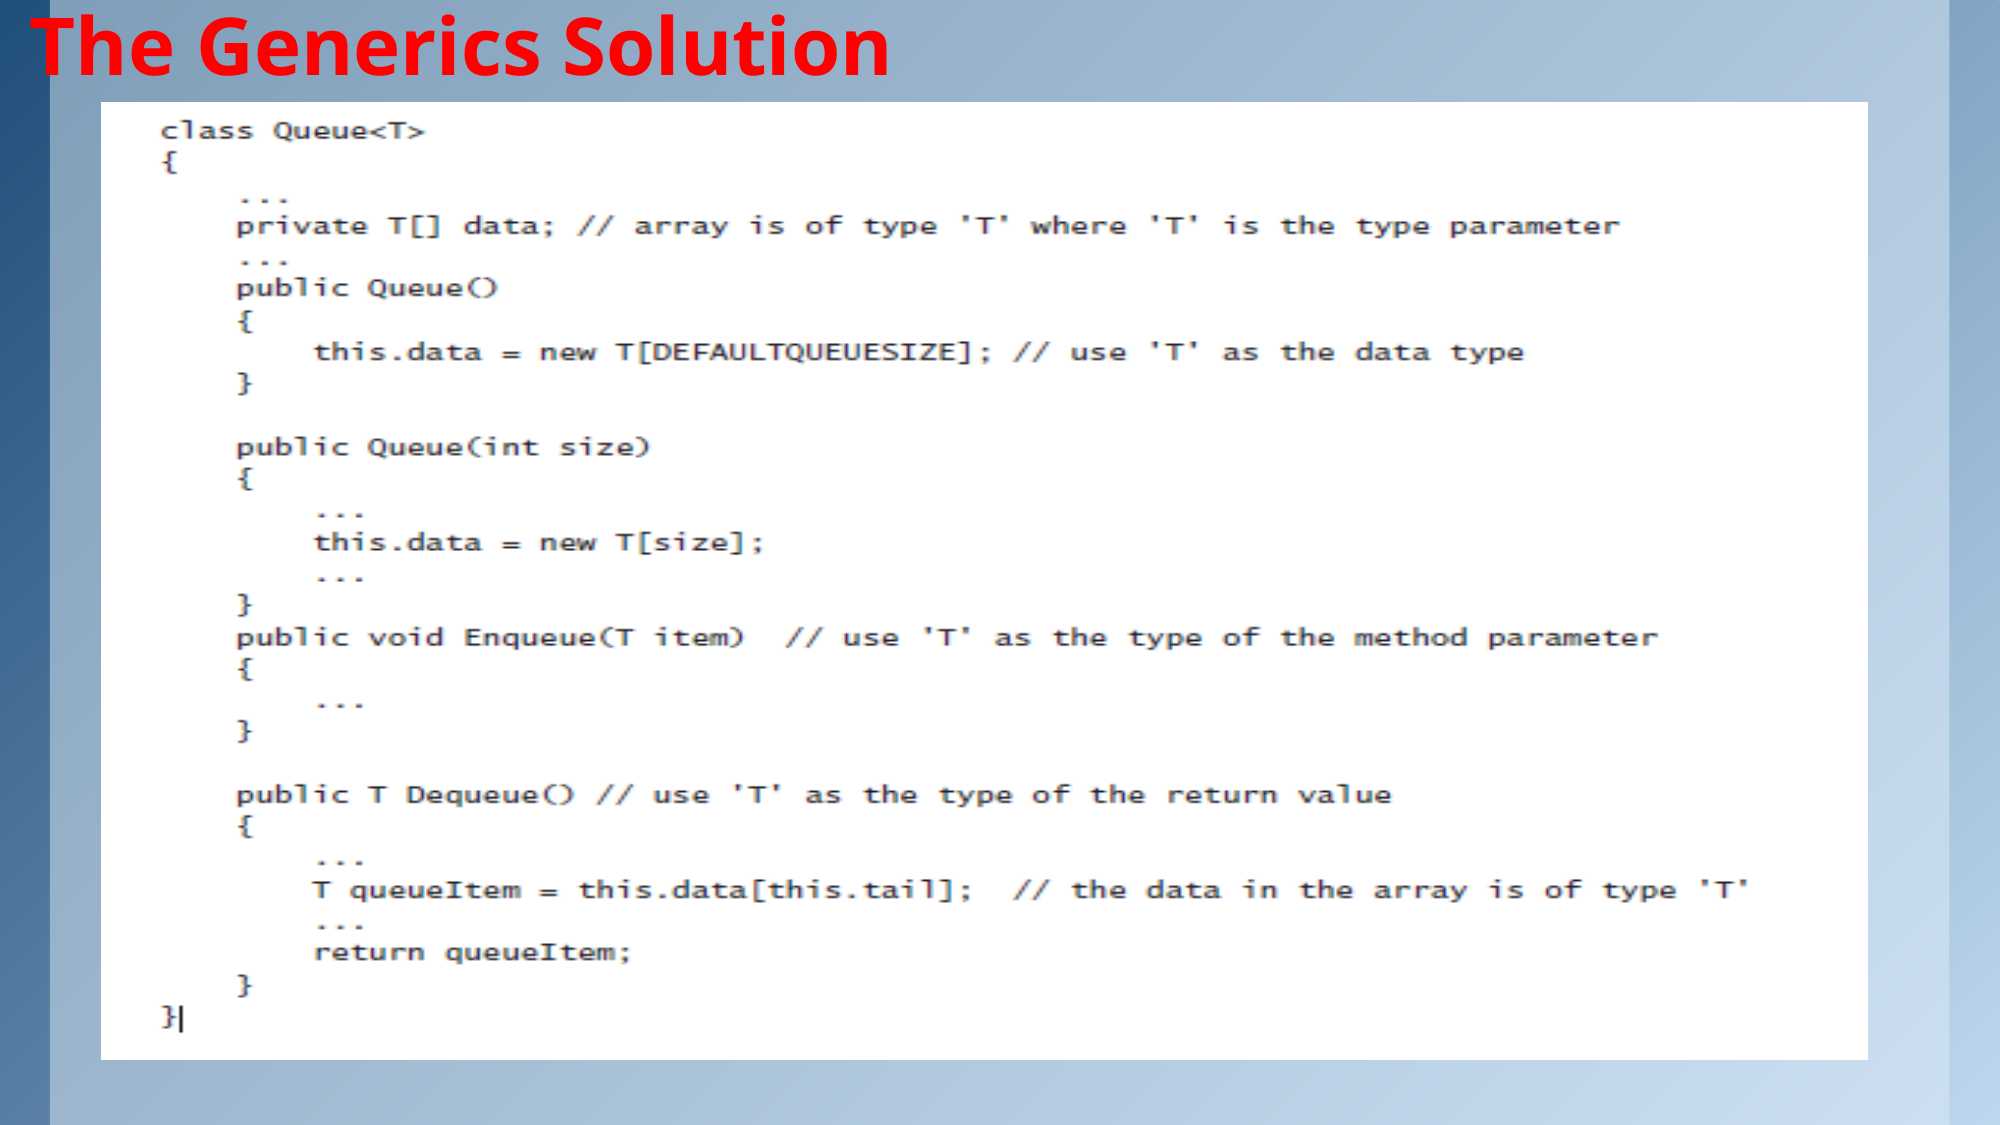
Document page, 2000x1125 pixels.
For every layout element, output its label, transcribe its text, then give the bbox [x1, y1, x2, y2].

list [101, 102, 1868, 1060]
title The Generics Solution [9, 0, 1990, 102]
